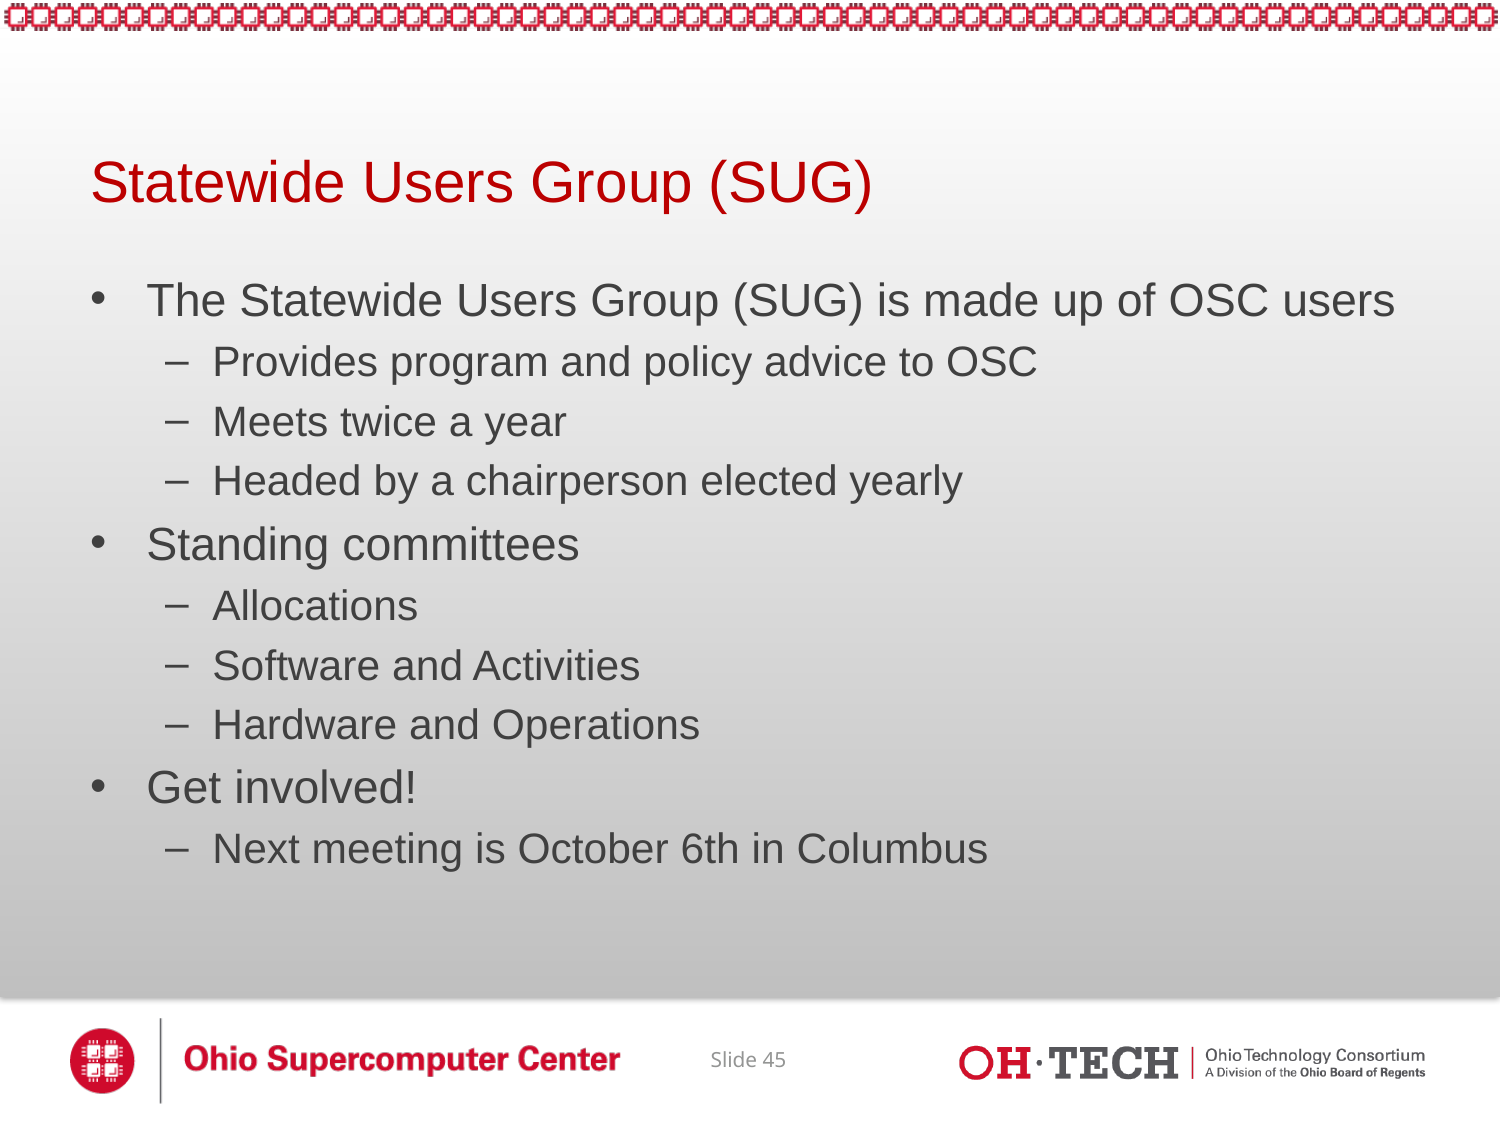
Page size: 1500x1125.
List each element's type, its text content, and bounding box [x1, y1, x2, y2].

picture [0, 3, 1500, 31]
list The Statewide Users Group (SUG) is made up of OSC users Provides program and policy advice to OSC Meets twice a year Headed by a chairperson elected yearly Standing committees Allocations Software and Activities Hardware and Operations Get involved! Next meeting is October 6th in Columbus [75, 262, 1425, 904]
picture [949, 1032, 1441, 1091]
title Statewide Users Group (SUG) [75, 125, 1425, 233]
picture [69, 1017, 622, 1105]
